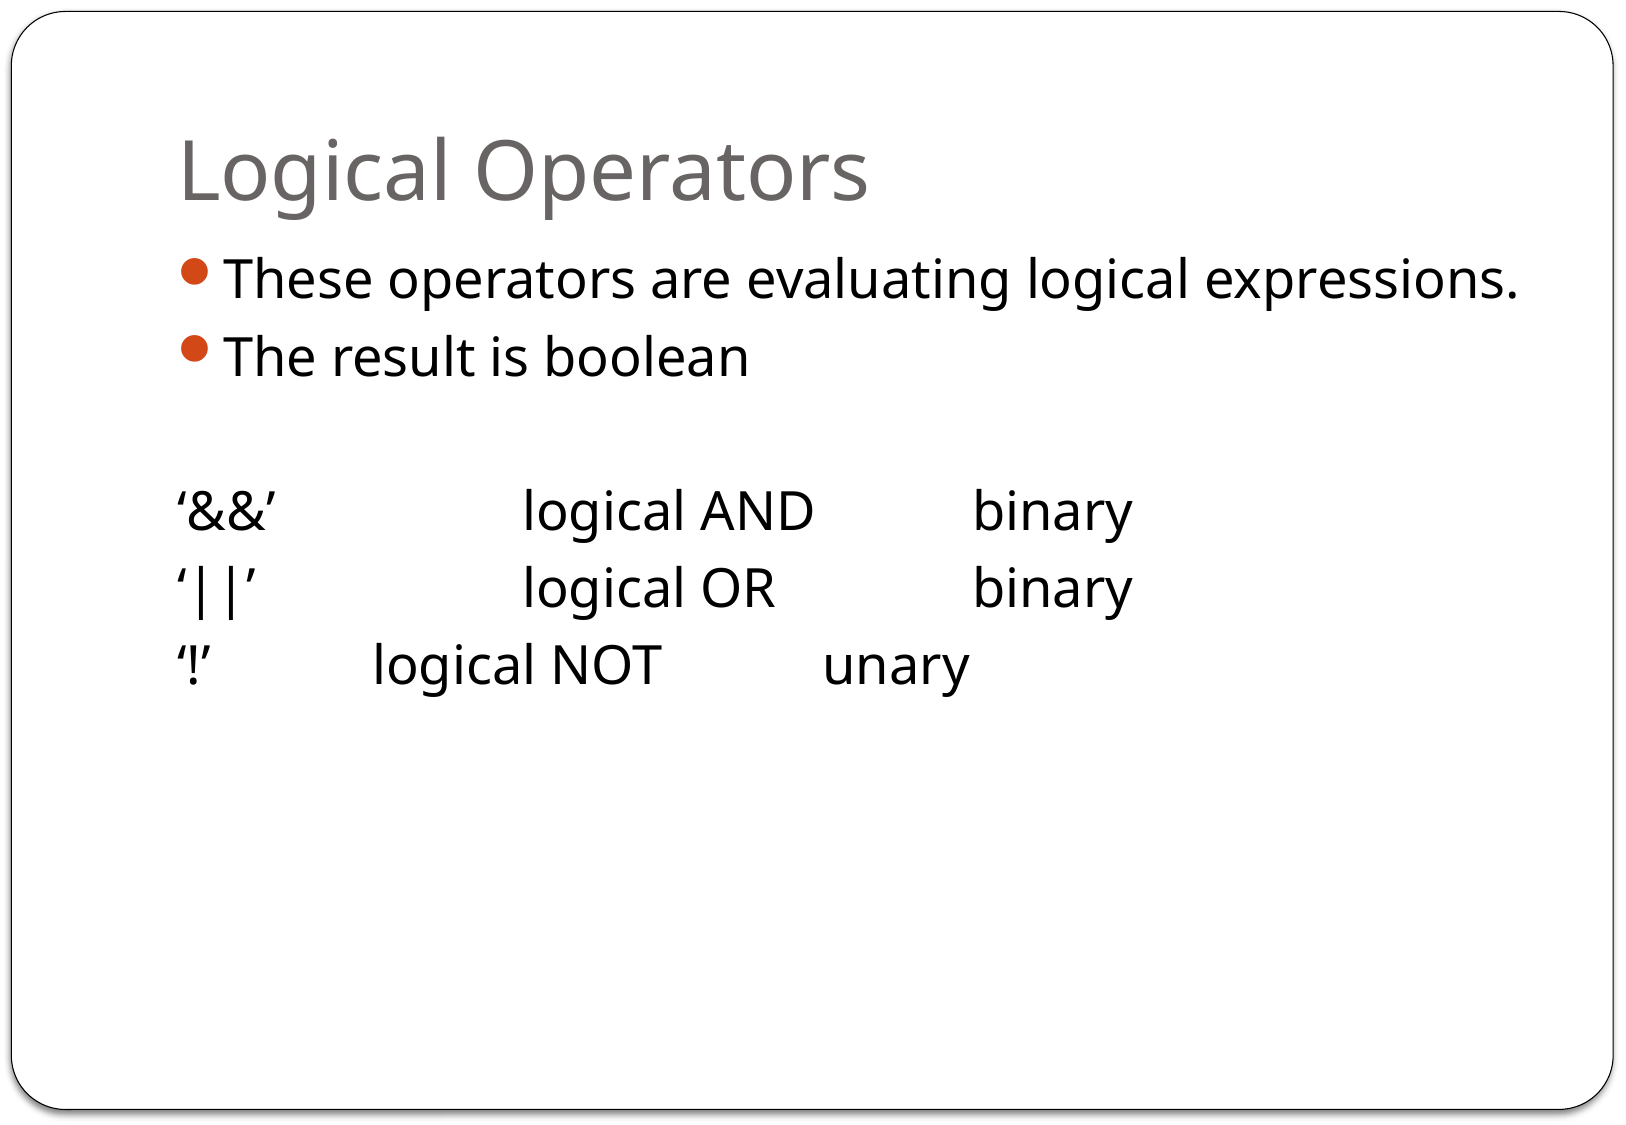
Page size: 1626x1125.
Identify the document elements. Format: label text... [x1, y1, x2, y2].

title Logical Operators [162, 45, 1544, 233]
list These operators are evaluating logical expressions. The result is boolean ‘&&’ logical AND binary ‘||’ logical OR binary ‘!’ logical NOT unary [162, 237, 1544, 988]
